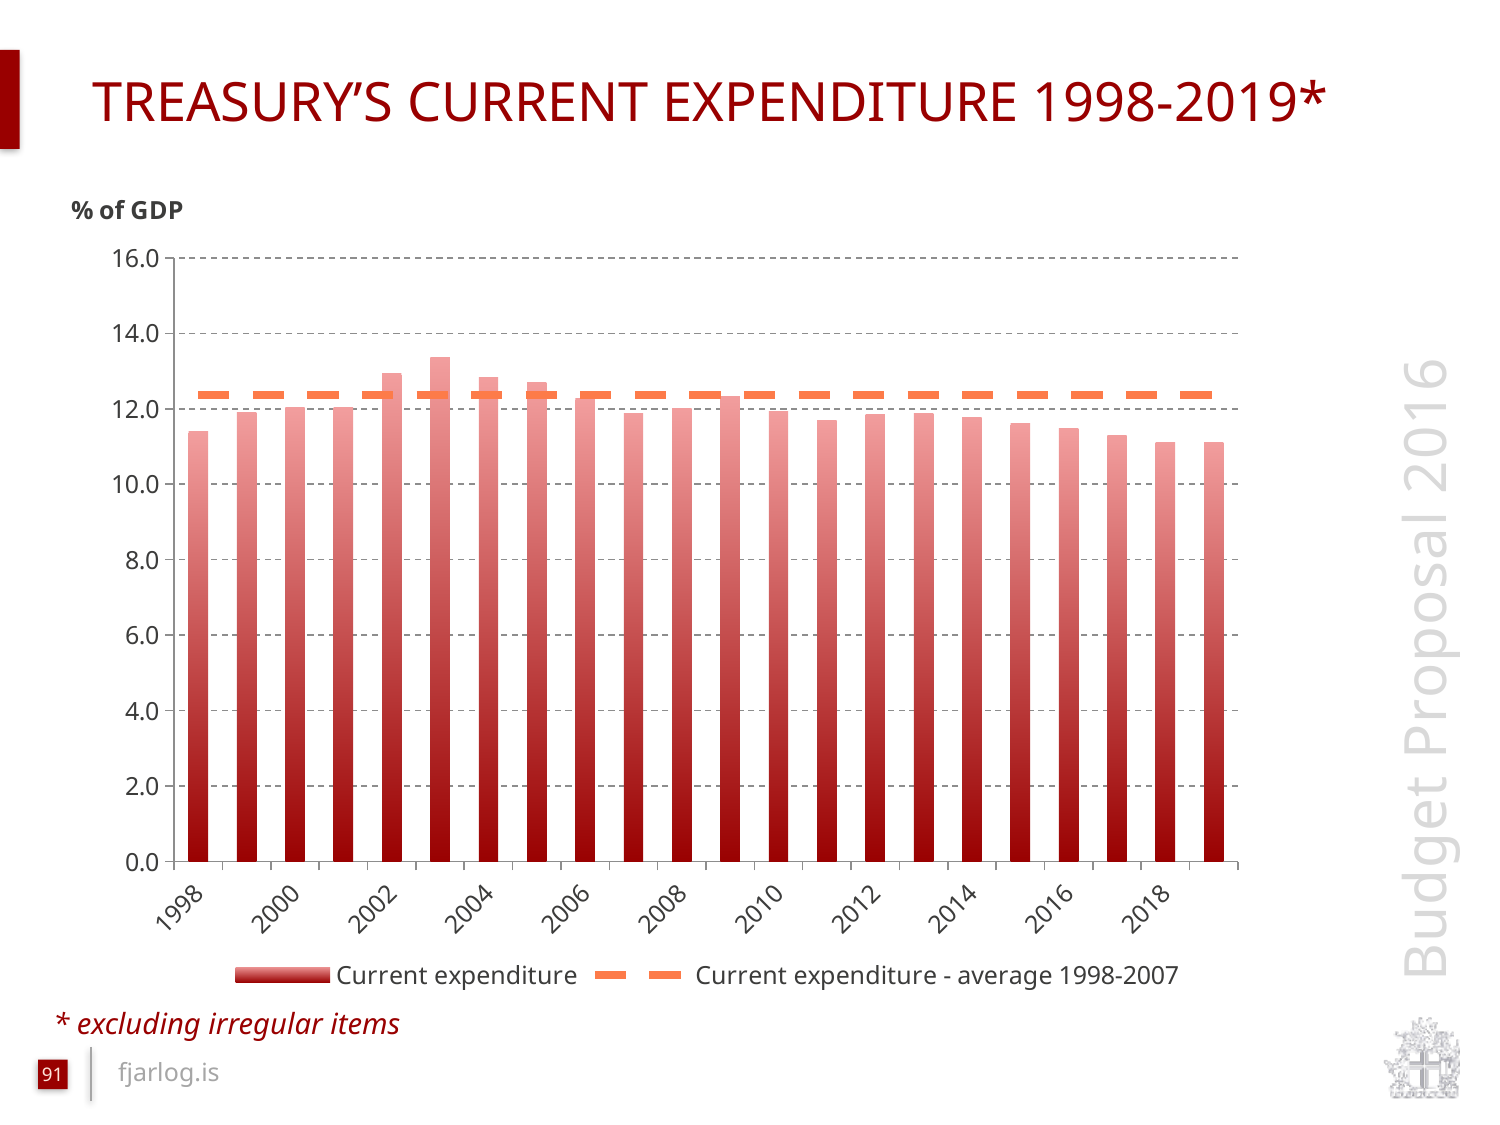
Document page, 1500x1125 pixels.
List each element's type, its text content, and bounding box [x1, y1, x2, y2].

title treasury’s current expenditure 1998-2019* [75, 50, 1435, 149]
picture [1375, 1007, 1471, 1114]
chart [38, 148, 1378, 999]
slide_number 91 [0, 1053, 106, 1125]
text_box * excluding irregular items [38, 1006, 1206, 1048]
